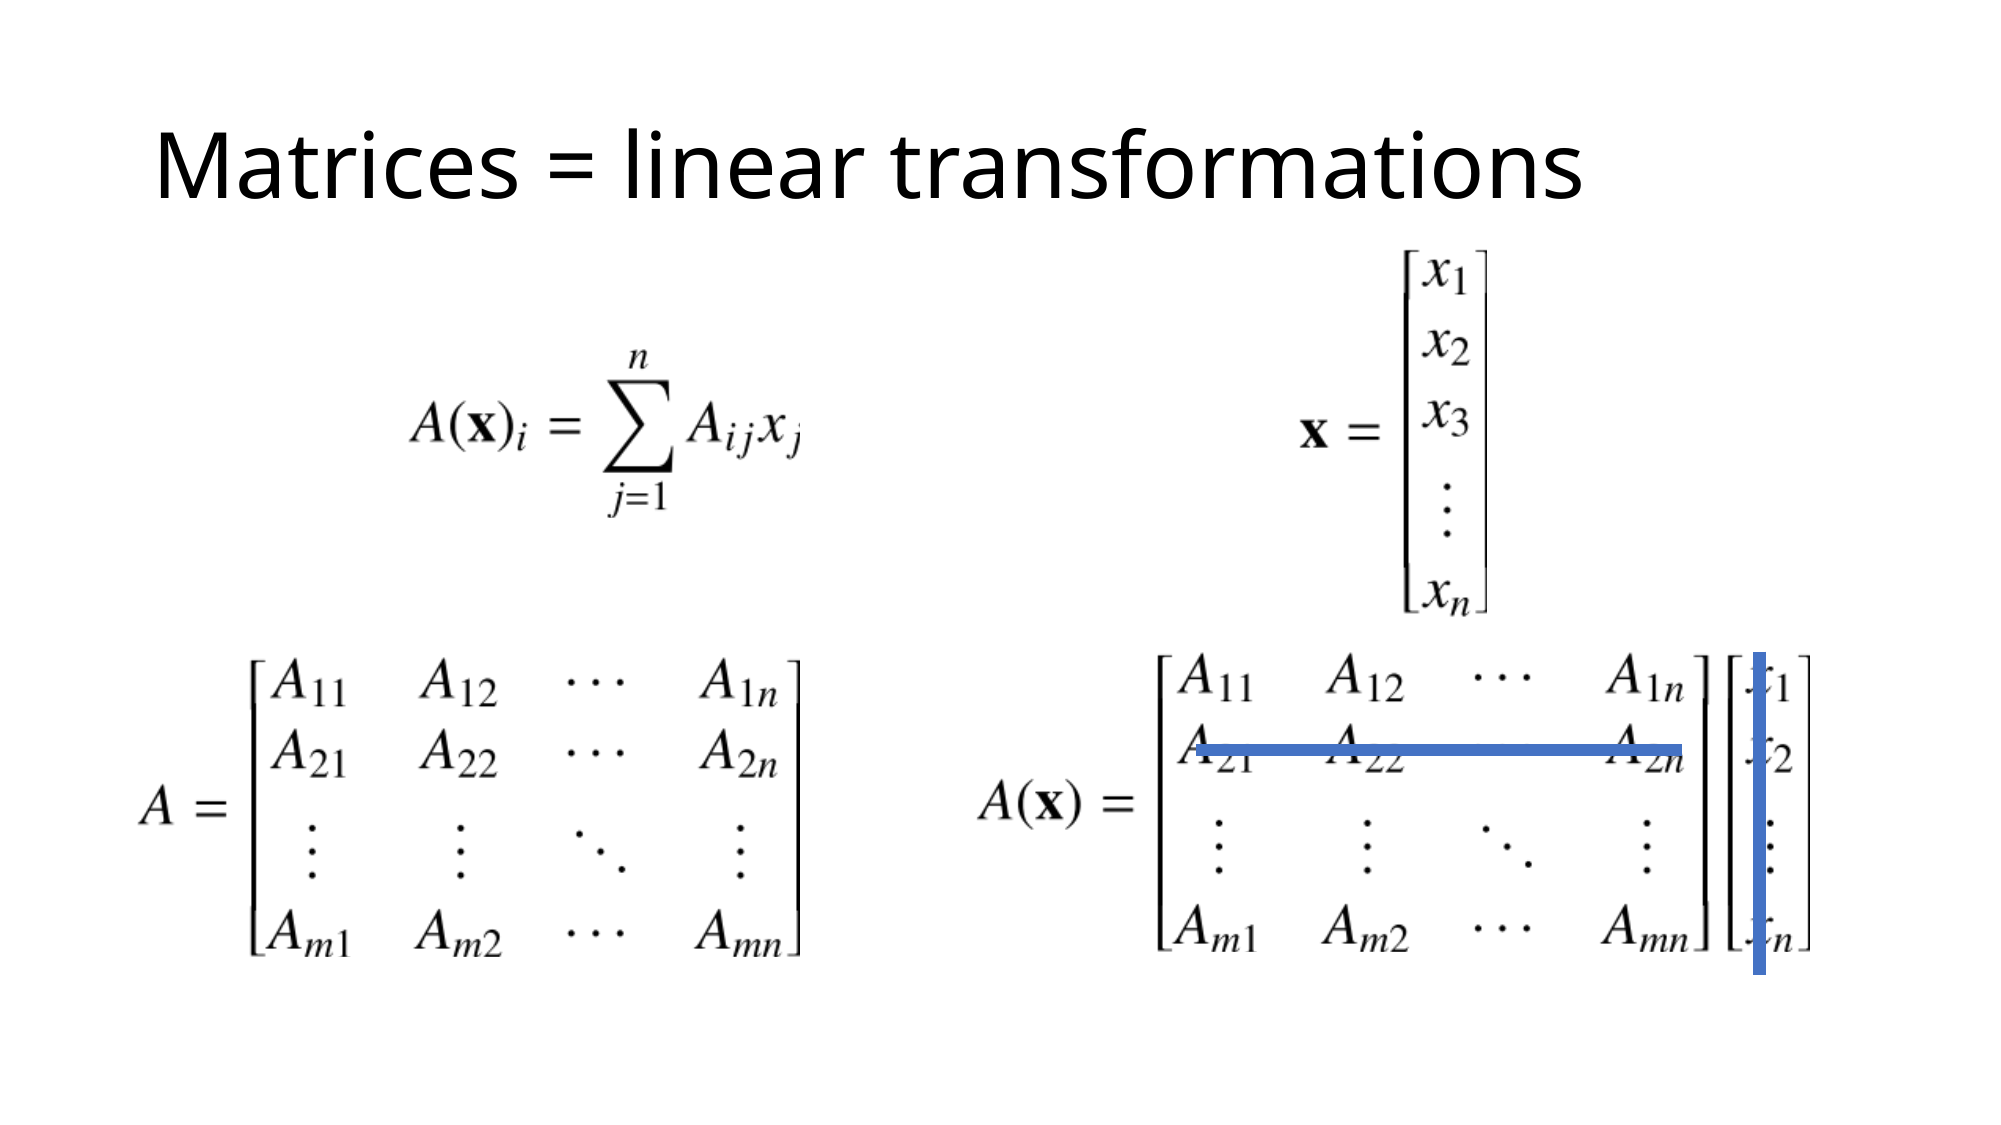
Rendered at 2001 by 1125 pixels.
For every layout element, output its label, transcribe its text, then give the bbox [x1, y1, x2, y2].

picture [1299, 249, 1487, 617]
picture [1760, 651, 1810, 952]
picture [976, 651, 1759, 952]
title Matrices = linear transformations [137, 59, 1863, 278]
picture [408, 348, 800, 518]
picture [137, 656, 800, 957]
